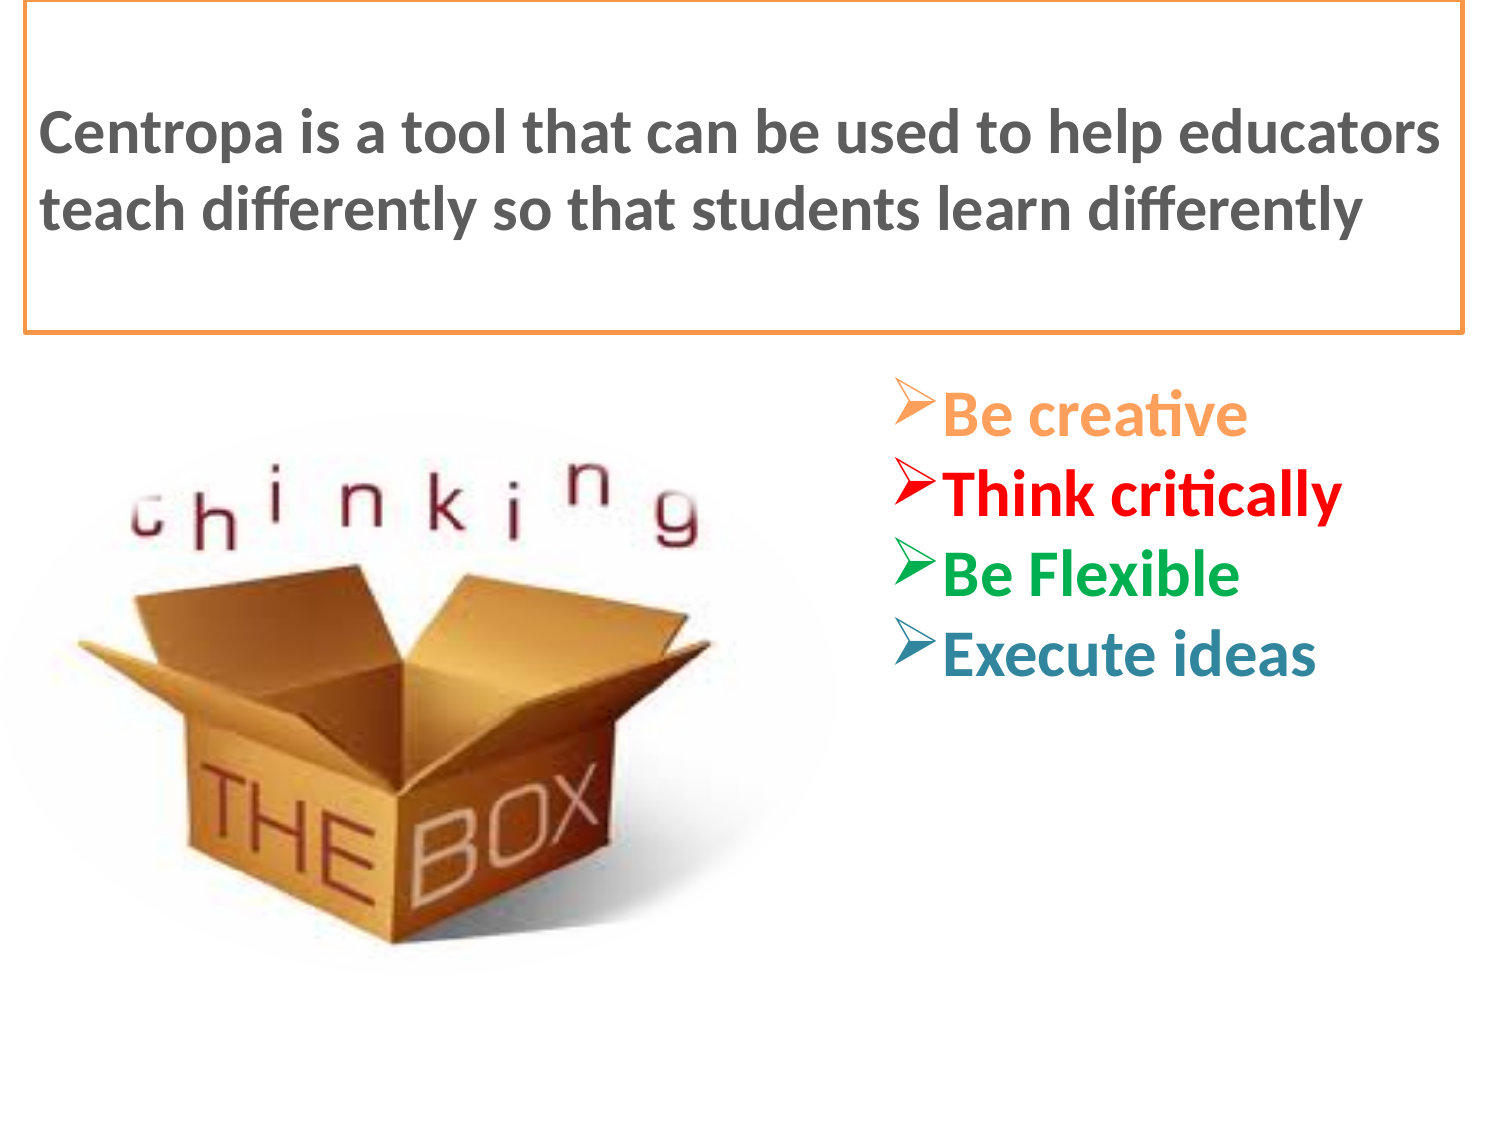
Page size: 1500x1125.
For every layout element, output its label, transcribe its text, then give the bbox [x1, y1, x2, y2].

title Centropa is a tool that can be used to help educators teach differently so that students learn differently [23, 0, 1465, 335]
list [0, 412, 838, 976]
text_box Be creative Think critically Be Flexible Execute ideas [874, 362, 1413, 697]
